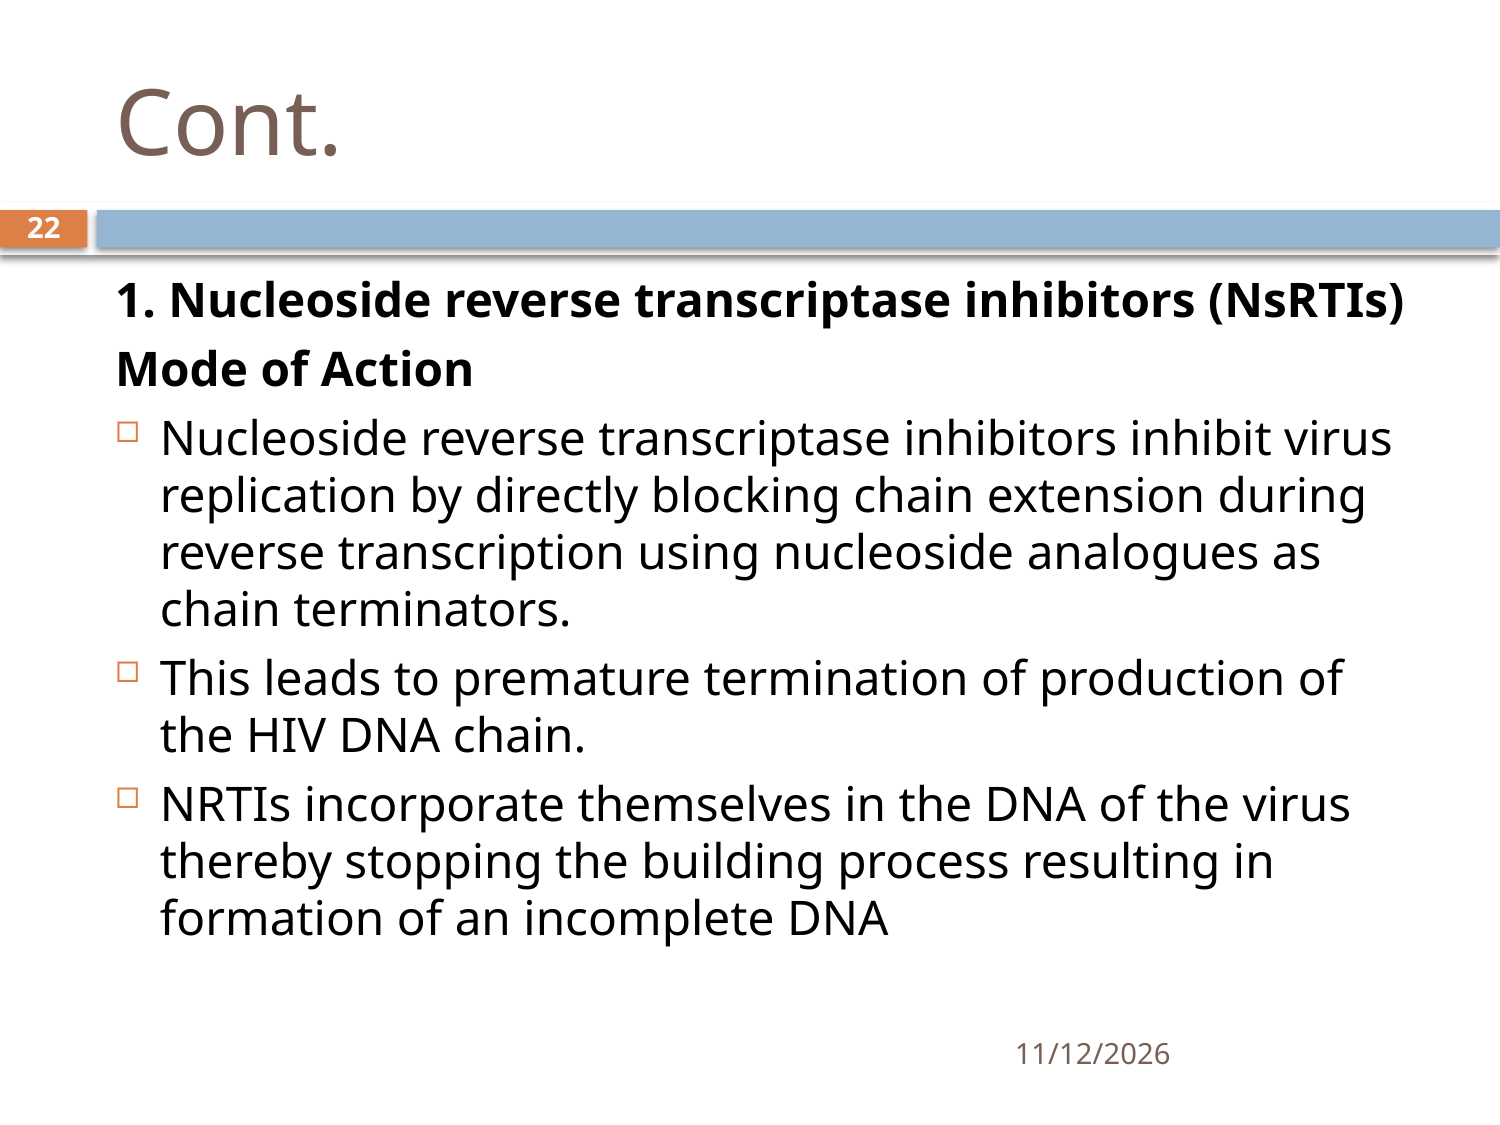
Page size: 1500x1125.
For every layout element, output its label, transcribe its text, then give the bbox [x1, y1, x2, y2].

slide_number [999, 1025, 1438, 1085]
title Cont. [100, 37, 1438, 200]
list 1. Nucleoside reverse transcriptase inhibitors (NsRTIs) Mode of Action Nucleoside reverse transcriptase inhibitors inhibit virus replication by directly blocking chain extension during reverse transcription using nucleoside analogues as chain terminators. This leads to premature termination of production of the HIV DNA chain. NRTIs incorporate themselves in the DNA of the virus thereby stopping the building process resulting in formation of an incomplete DNA [100, 262, 1438, 1000]
slide_number 22 [0, 208, 88, 249]
